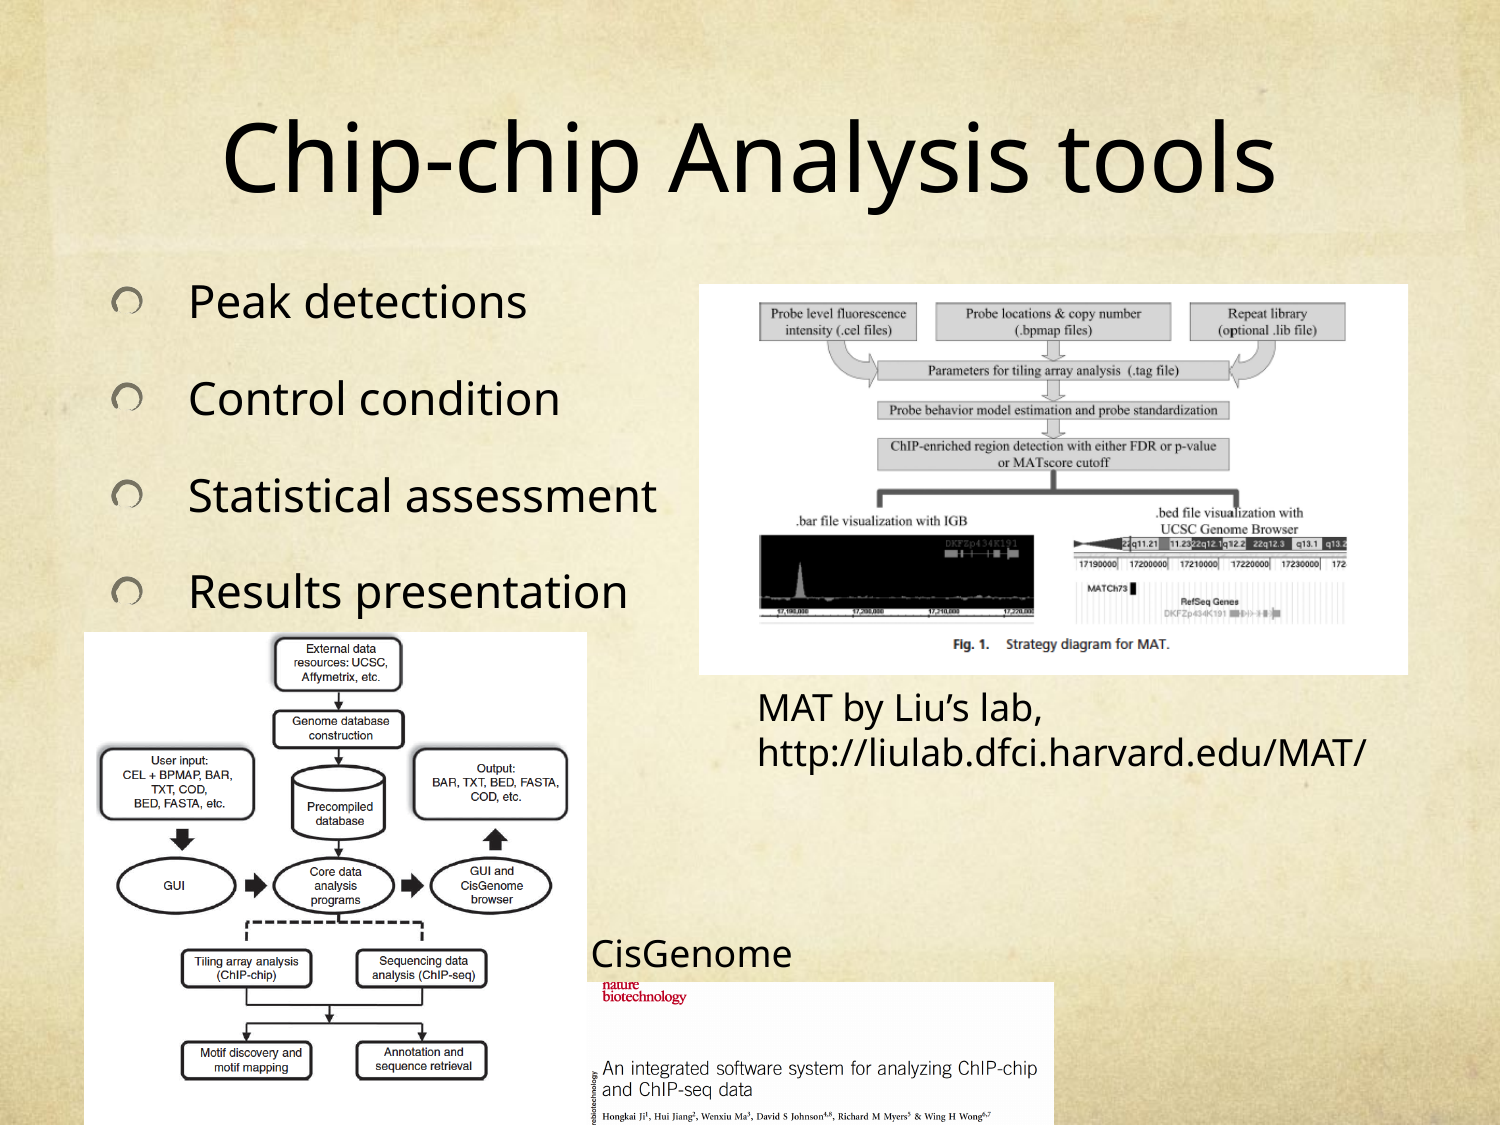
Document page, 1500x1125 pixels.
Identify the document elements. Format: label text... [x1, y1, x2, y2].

list Peak detections Control condition Statistical assessment Results presentation [96, 265, 682, 922]
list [698, 284, 1409, 675]
text_box CisGenome [600, 922, 808, 975]
picture [0, 0, 1500, 1125]
text_box MAT by Liu’s lab, http://liulab.dfci.harvard.edu/MAT/ [742, 694, 1383, 782]
title Chip-chip Analysis tools [150, 82, 1350, 225]
